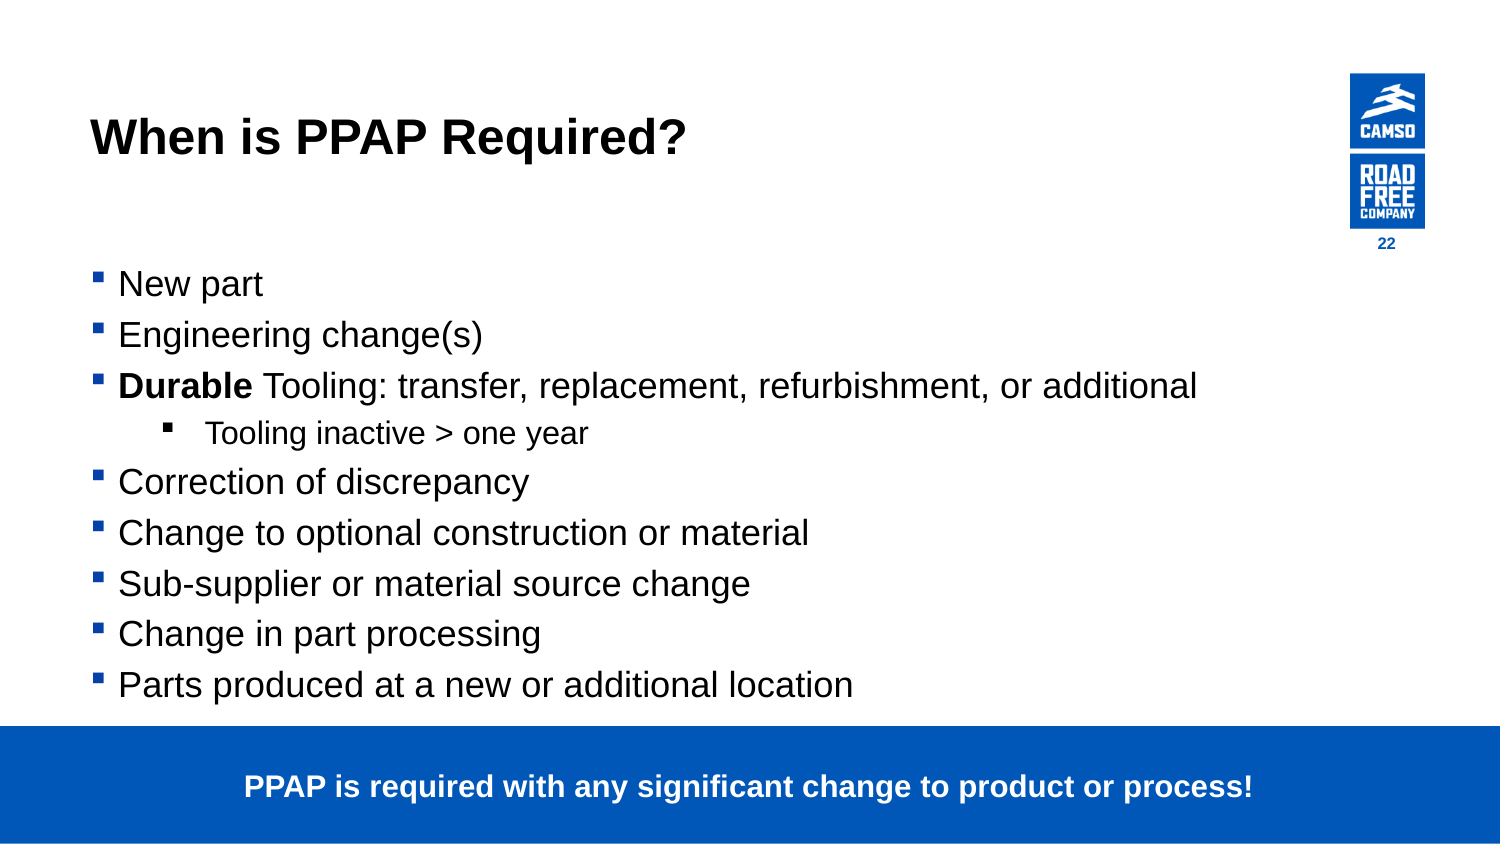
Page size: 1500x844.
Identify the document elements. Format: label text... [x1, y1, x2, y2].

text_box PPAP is required with any significant change to product or process! [0, 726, 1500, 844]
slide_number 22 [1348, 233, 1425, 253]
title When is PPAP Required? [75, 75, 1329, 194]
list New part Engineering change(s) Durable Tooling: transfer, replacement, refurbishment, or additional Tooling inactive > one year Correction of discrepancy Change to optional construction or material Sub-supplier or material source change Change in part processing Parts produced at a new or additional location [75, 252, 1425, 717]
picture [0, 0, 1500, 726]
